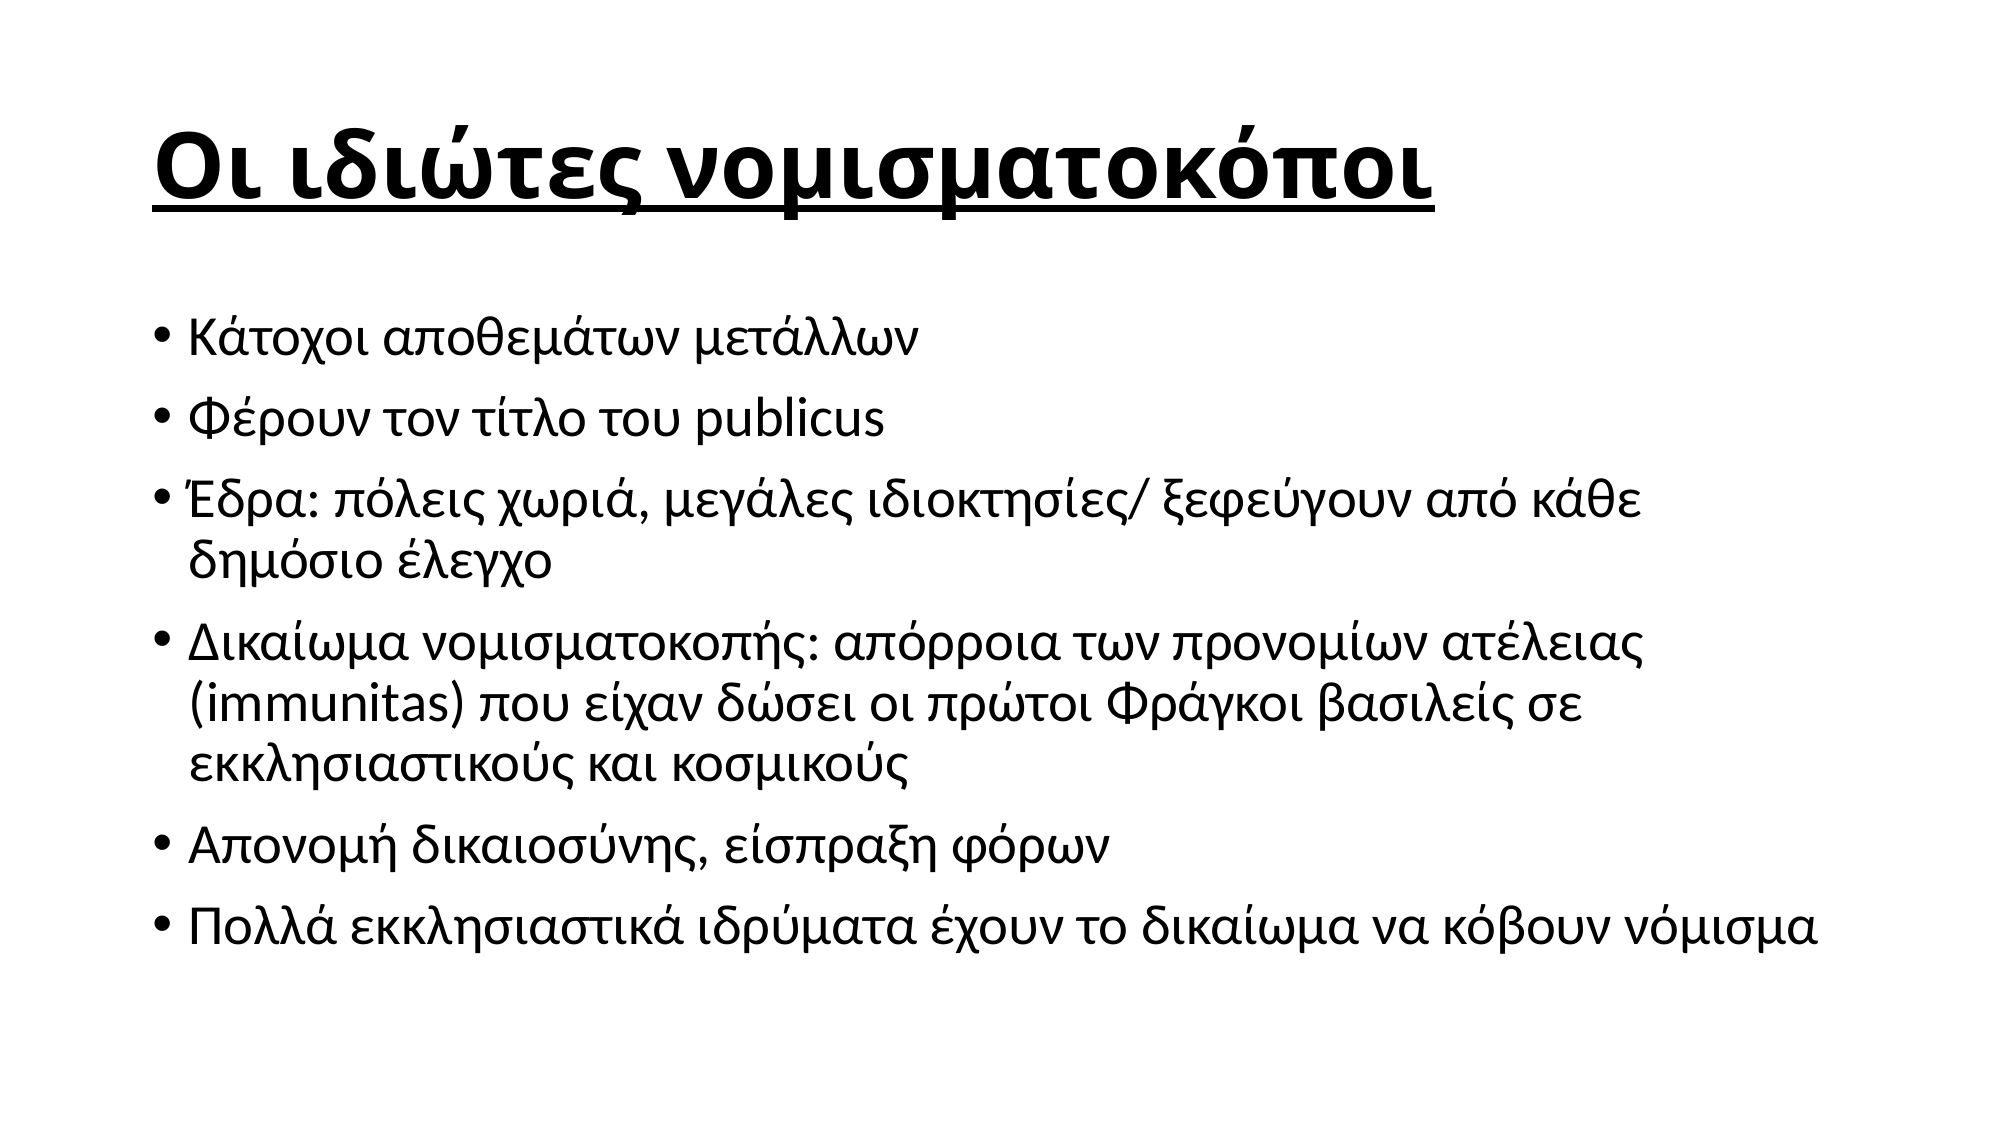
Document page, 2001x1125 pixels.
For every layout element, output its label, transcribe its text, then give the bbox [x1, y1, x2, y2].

list Κάτοχοι αποθεμάτων μετάλλων Φέρουν τον τίτλο του publicus Έδρα: πόλεις χωριά, μεγάλες ιδιοκτησίες/ ξεφεύγουν από κάθε δημόσιο έλεγχο Δικαίωμα νομισματοκοπής: απόρροια των προνομίων ατέλειας (immunitas) που είχαν δώσει οι πρώτοι Φράγκοι βασιλείς σε εκκλησιαστικούς και κοσμικούς Απονομή δικαιοσύνης, είσπραξη φόρων Πολλά εκκλησιαστικά ιδρύματα έχουν το δικαίωμα να κόβουν νόμισμα [137, 299, 1863, 1014]
title Οι ιδιώτες νομισματοκόποι [137, 59, 1863, 278]
